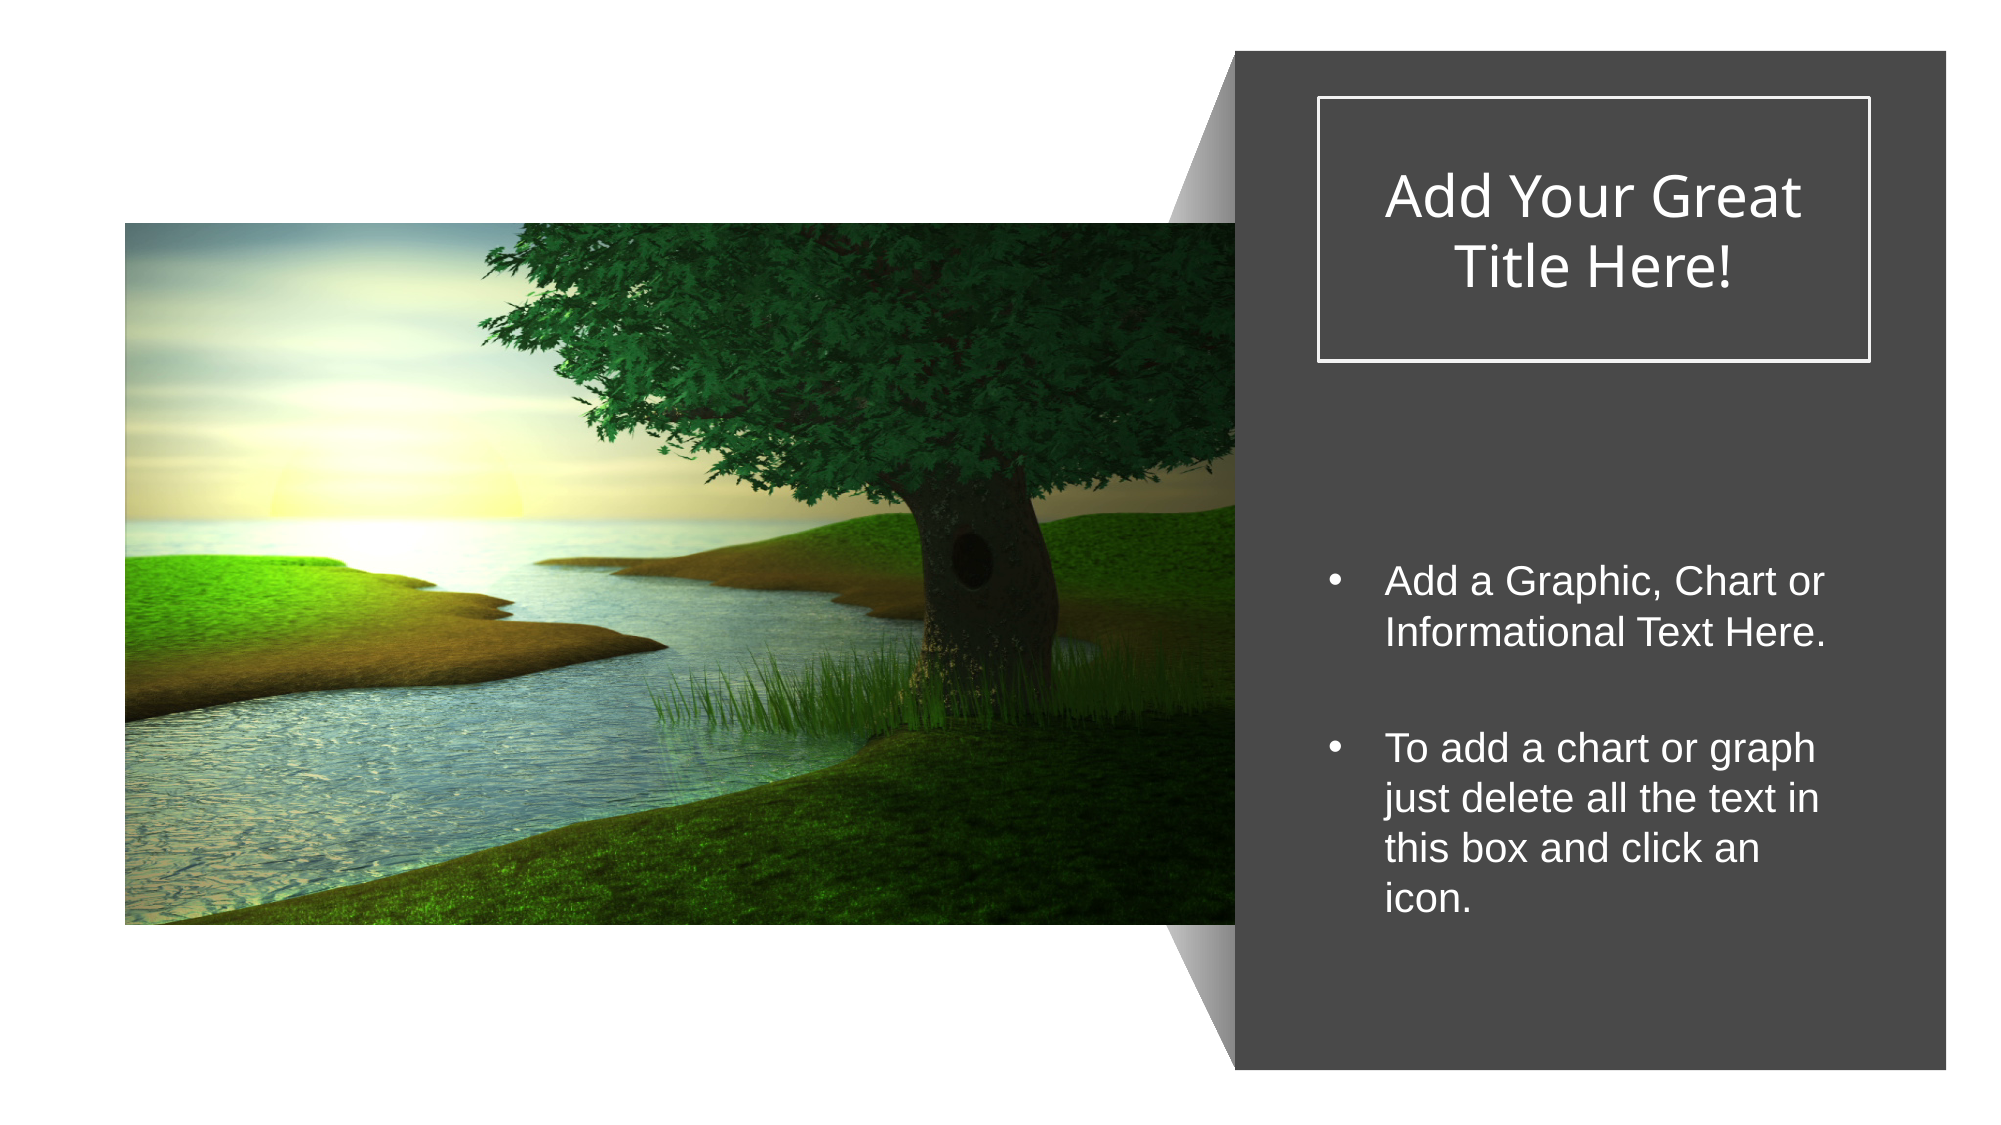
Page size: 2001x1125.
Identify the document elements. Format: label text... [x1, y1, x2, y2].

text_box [124, 222, 1375, 926]
text_box Add Your Great Title Here! [1318, 97, 1870, 362]
text_box Add a Graphic, Chart or Informational Text Here. To add a chart or graph just delete all the text in this box and click an icon. [1313, 450, 1875, 1026]
text_box [1233, 49, 1948, 1072]
text_box [1168, 934, 1233, 1068]
text_box [1167, 53, 1233, 220]
